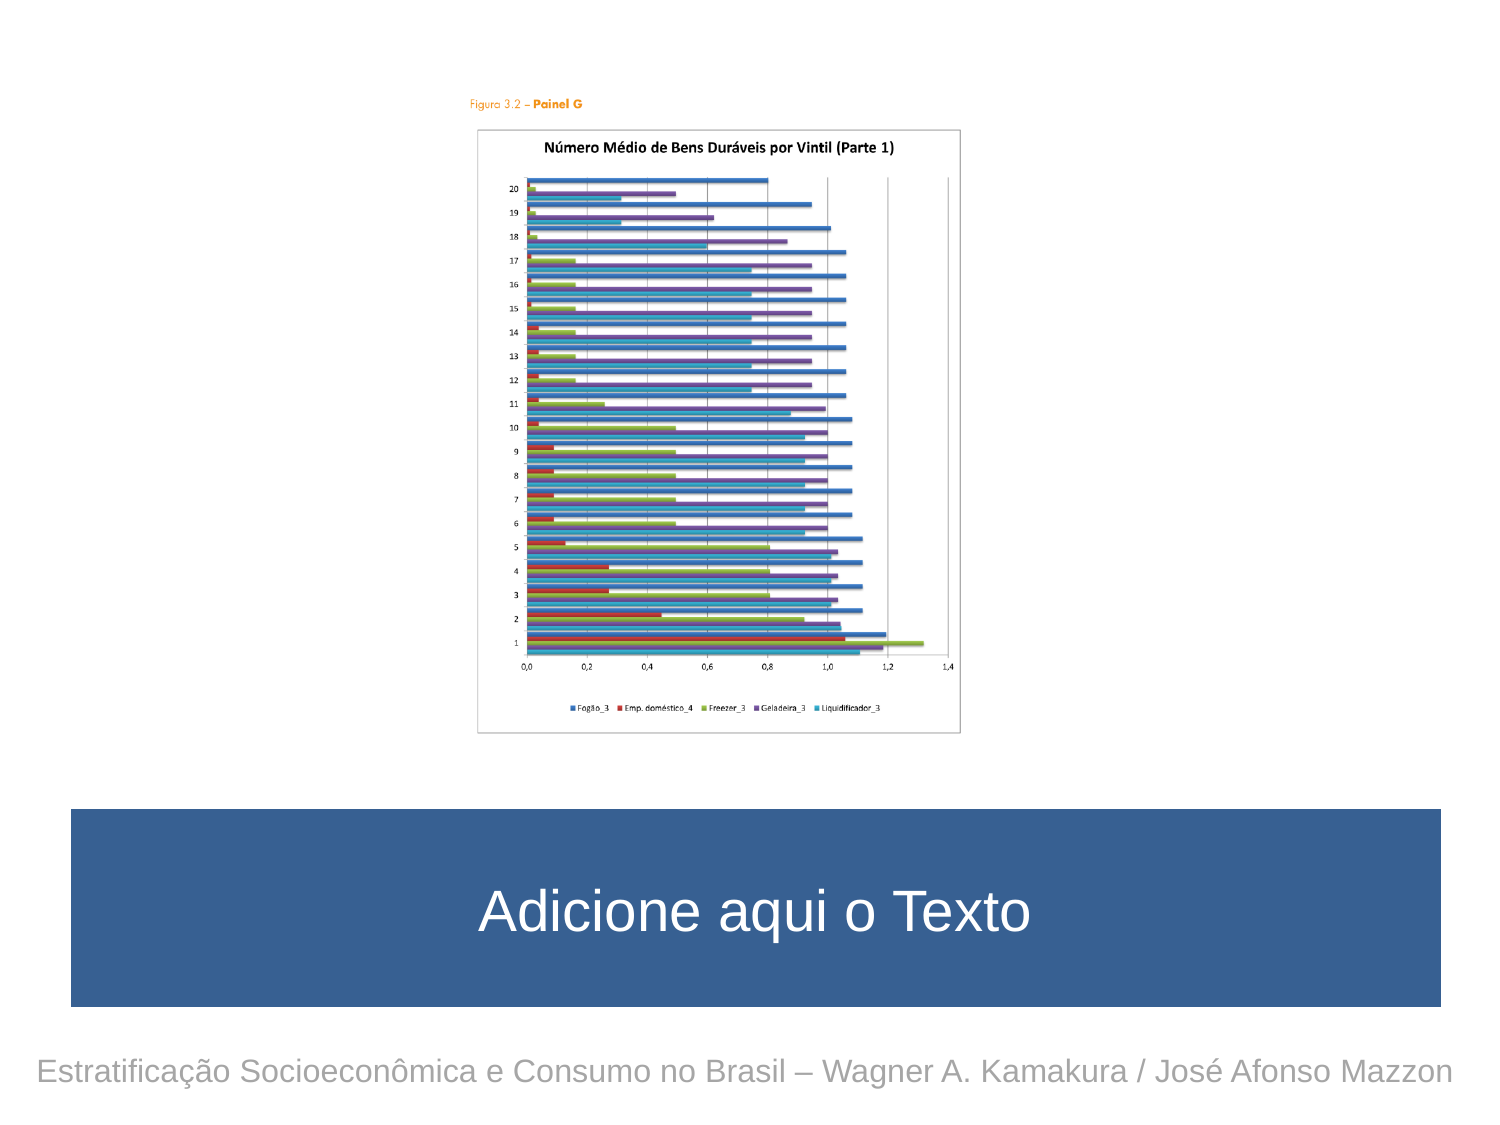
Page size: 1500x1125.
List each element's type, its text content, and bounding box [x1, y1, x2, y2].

text_box Adicione aqui o Texto [70, 808, 1442, 1008]
footer Estratificação Socioeconômica e Consumo no Brasil – Wagner A. Kamakura / José Afonso Mazzon [0, 1042, 1500, 1103]
picture [454, 89, 975, 752]
